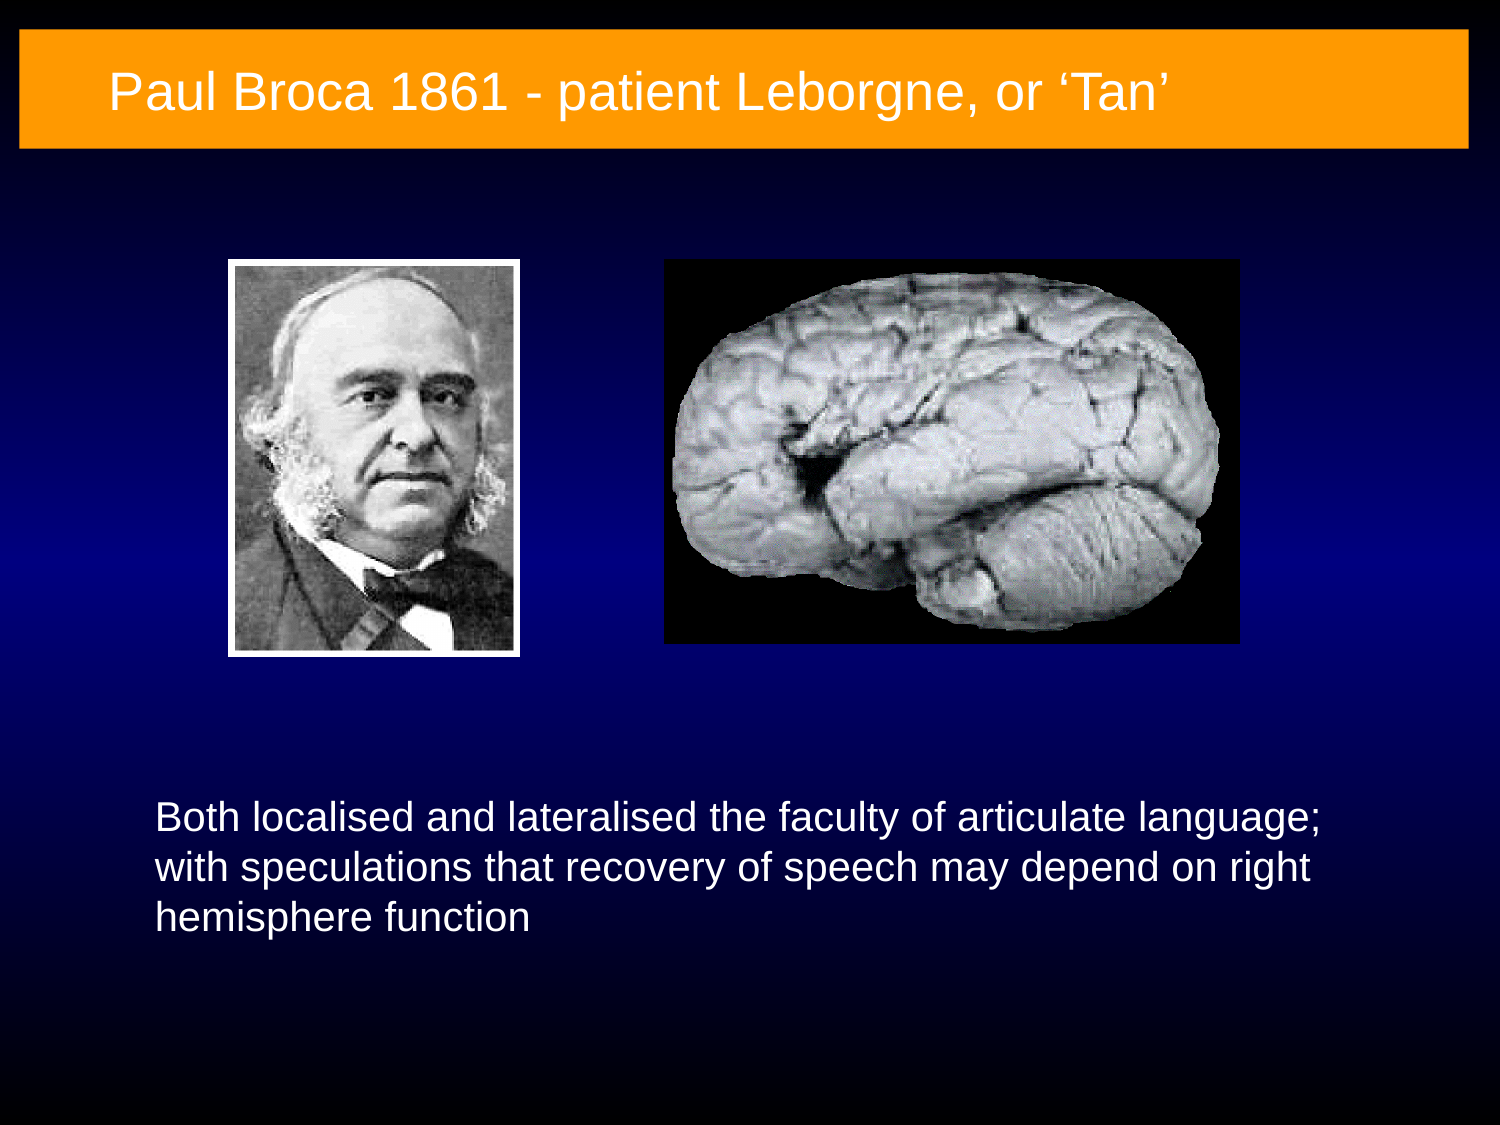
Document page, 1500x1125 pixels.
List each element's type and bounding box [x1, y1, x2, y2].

text_box [18, 29, 1469, 948]
